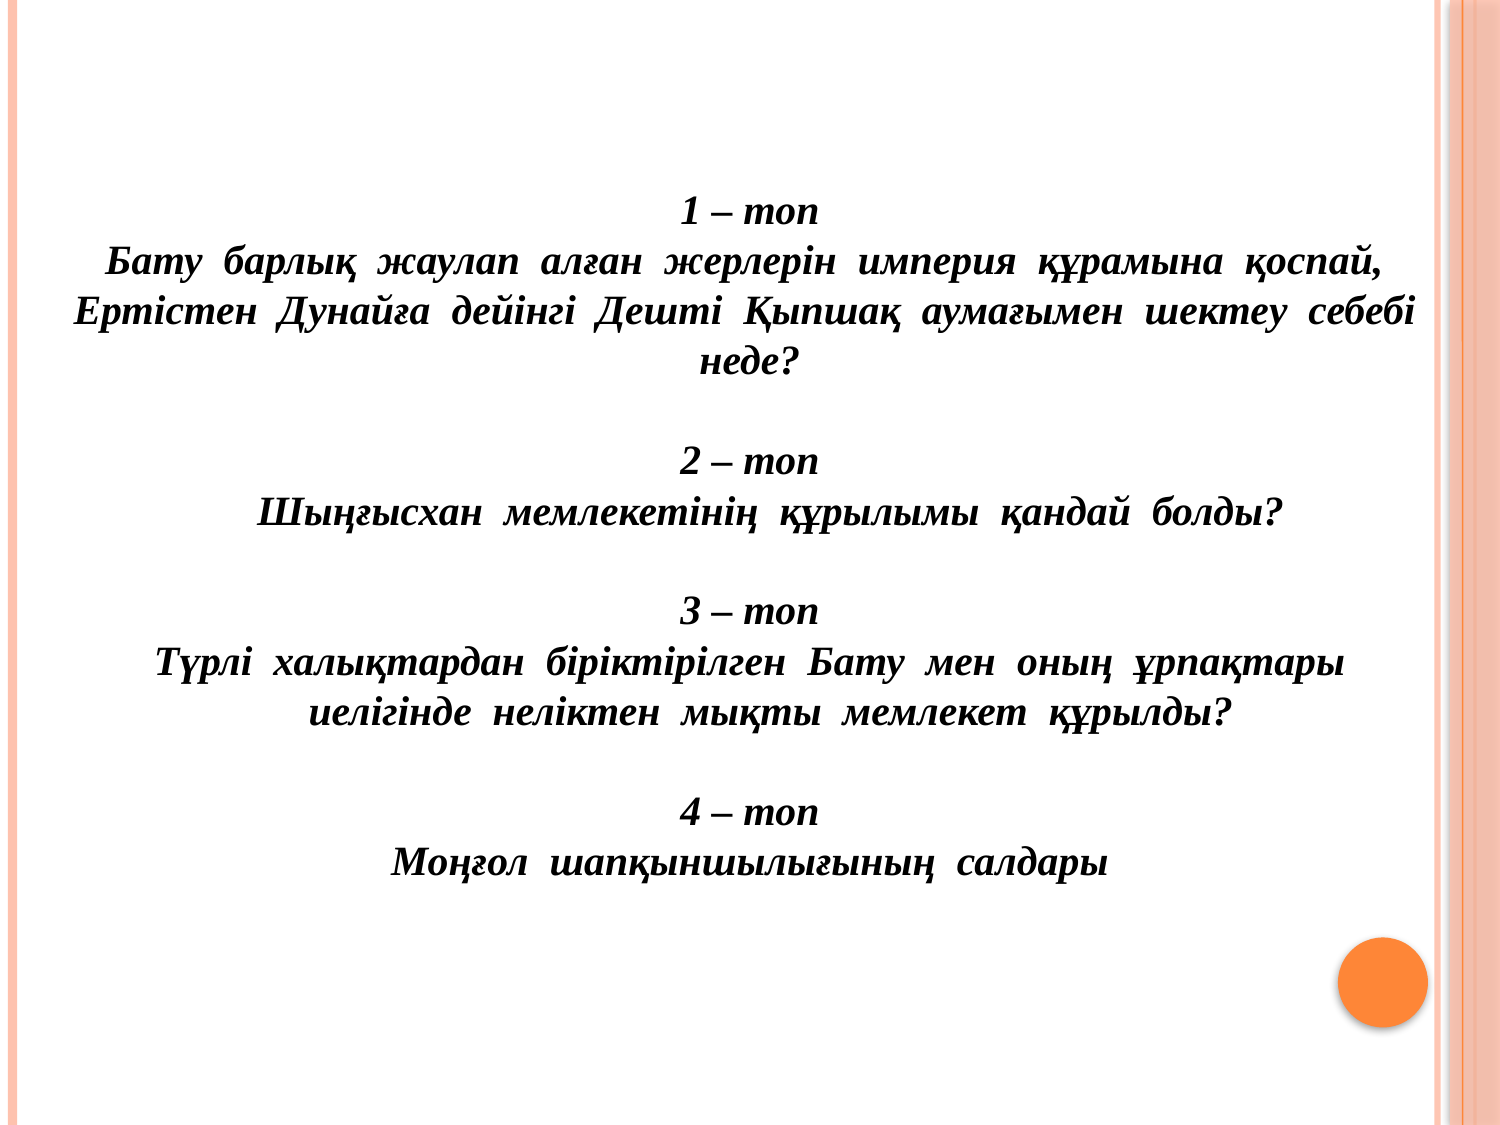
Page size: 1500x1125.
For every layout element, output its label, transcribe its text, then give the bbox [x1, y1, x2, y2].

text_box 1 – топ Бату барлық жаулап алған жерлерін империя құрамына қоспай, Ертістен Дунайға дейінгі Дешті Қыпшақ аумағымен шектеу себебі неде? 2 – топ Шыңғысхан мемлекетінің құрылымы қандай болды? 3 – топ Түрлі халықтардан біріктірілген Бату мен оның ұрпақтары иелігінде неліктен мықты мемлекет құрылды? 4 – топ Моңғол шапқыншылығының салдары [35, 175, 1465, 1071]
